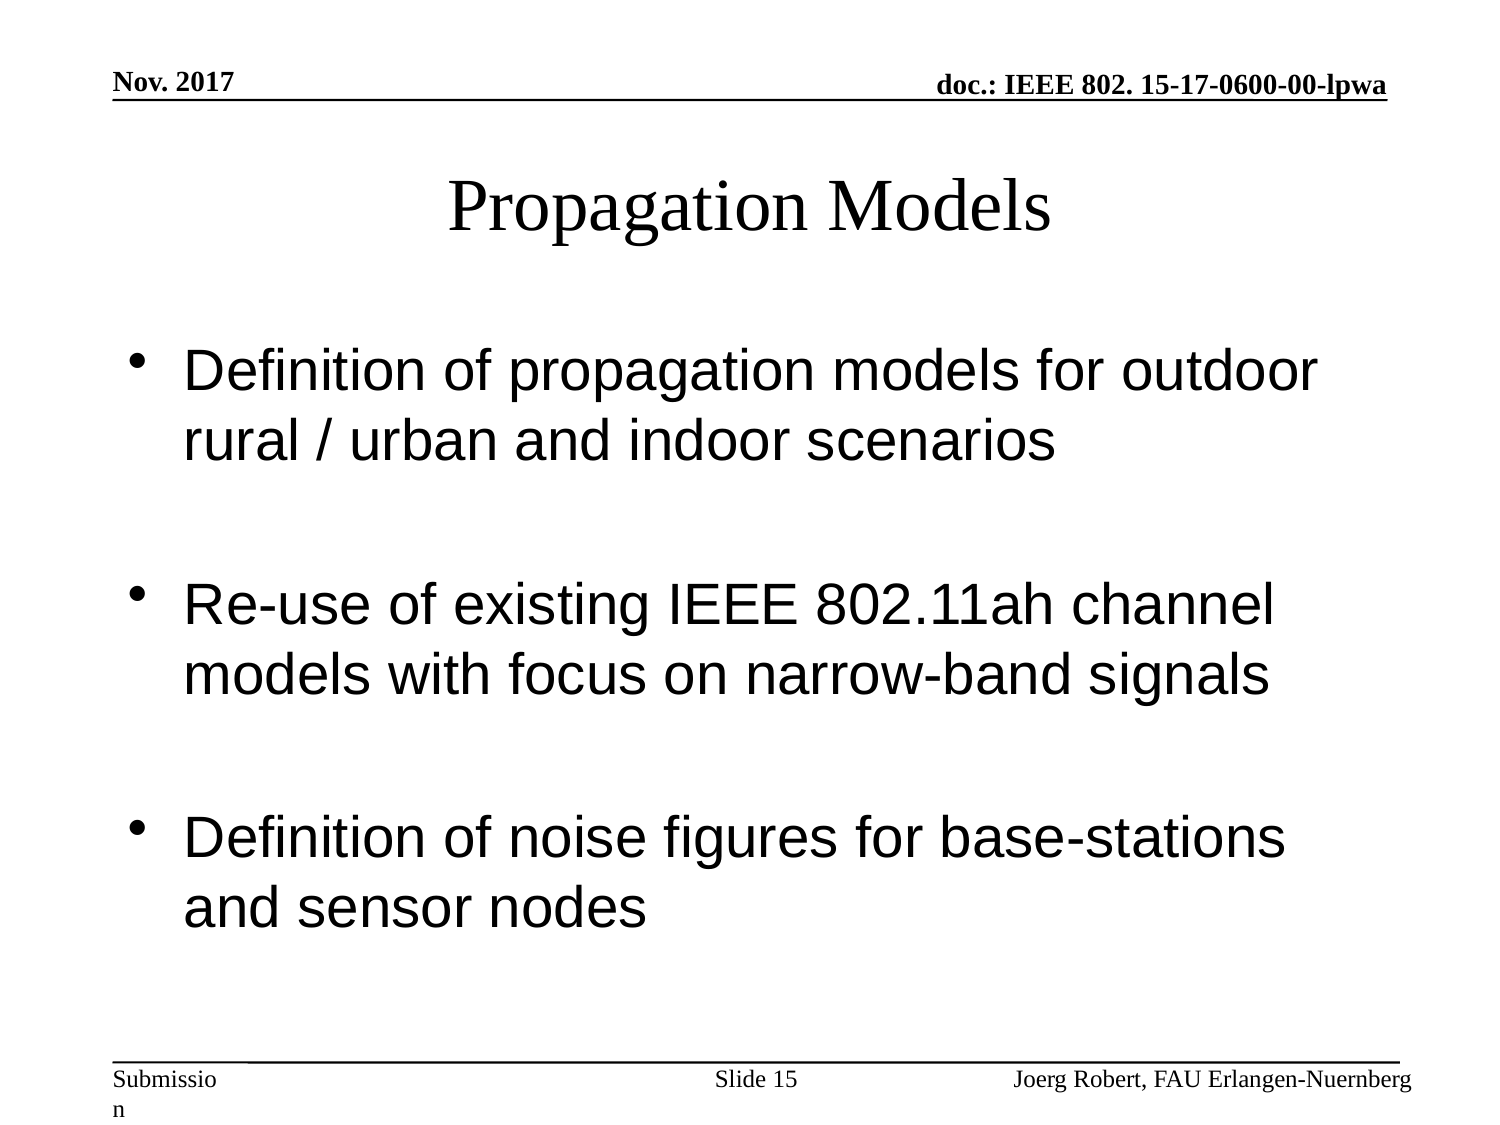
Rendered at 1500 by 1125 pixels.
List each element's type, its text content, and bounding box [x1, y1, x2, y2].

footer Joerg Robert, FAU Erlangen-Nuernberg [900, 1062, 1413, 1093]
slide_number Slide 15 [712, 1062, 800, 1093]
list Definition of propagation models for outdoor rural / urban and indoor scenarios Re-use of existing IEEE 802.11ah channel models with focus on narrow-band signals Definition of noise figures for base-stations and sensor nodes [112, 324, 1388, 1000]
title Propagation Models [112, 112, 1388, 288]
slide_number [112, 62, 375, 98]
